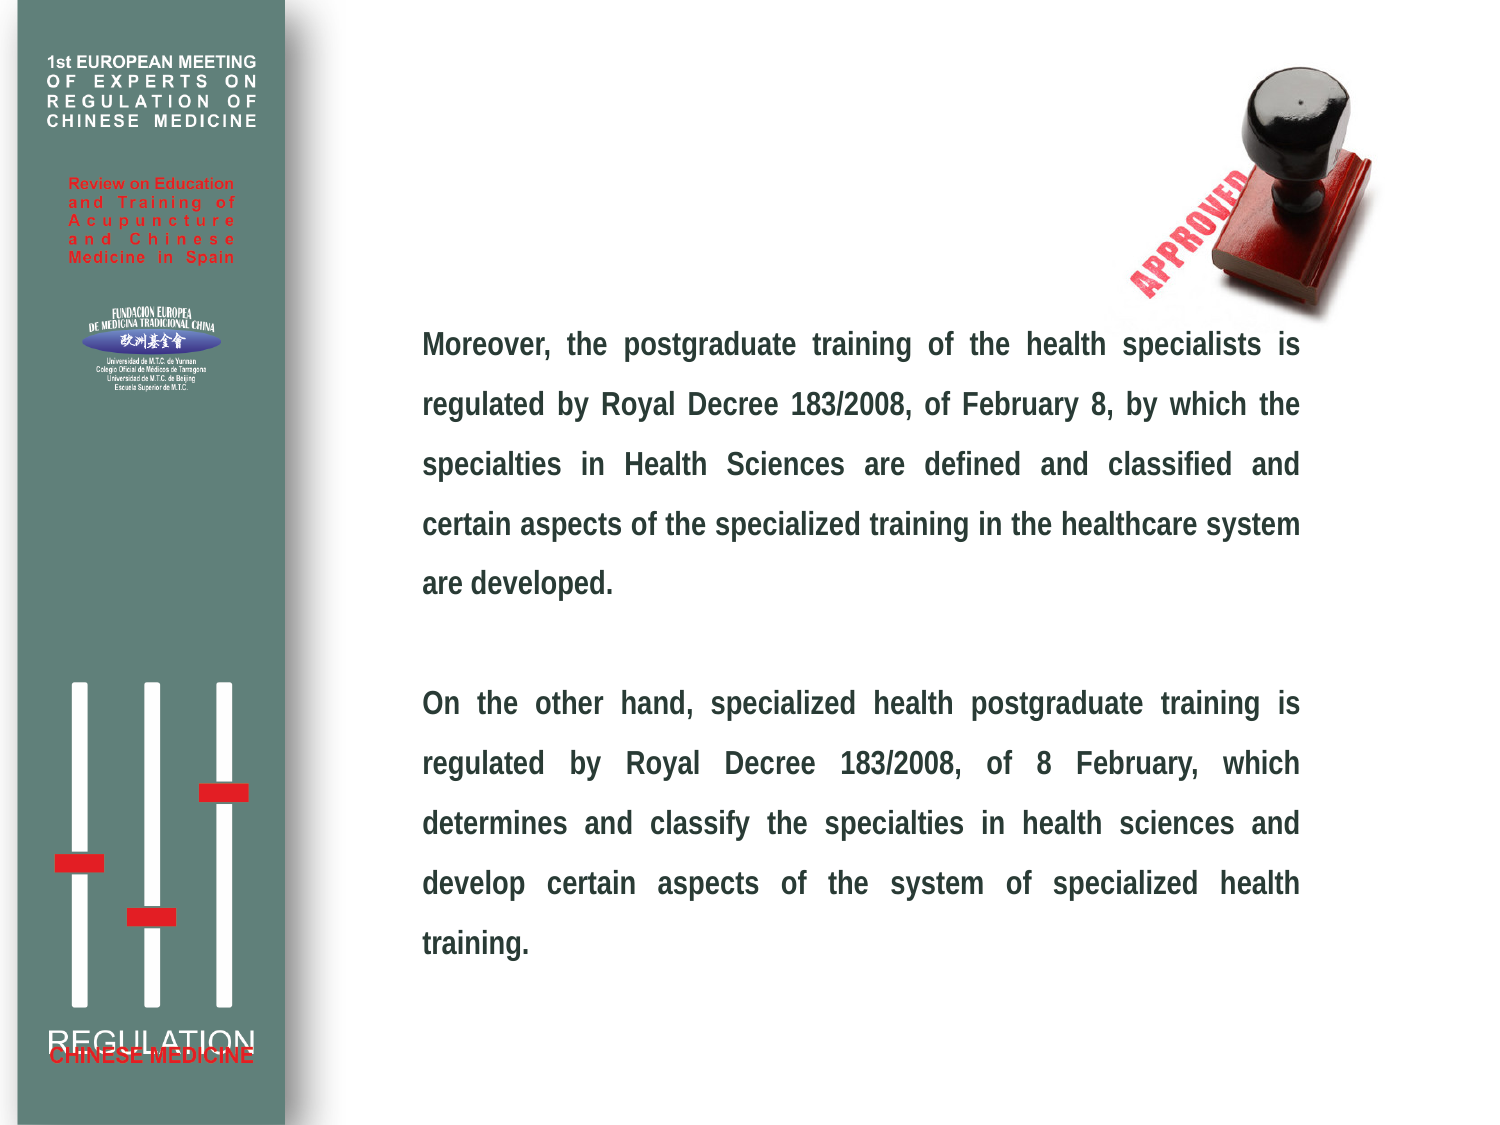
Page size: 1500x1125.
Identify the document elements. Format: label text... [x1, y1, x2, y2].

picture [1104, 54, 1391, 342]
picture [17, 0, 286, 1125]
text_box Moreover, the postgraduate training of the health specialists is regulated by Royal Decree 183/2008, of February 8, by which the specialties in Health Sciences are defined and classified and certain aspects of the specialized training in the healthcare system are developed. On the other hand, specialized health postgraduate training is regulated by Royal Decree 183/2008, of 8 February, which determines and classify the specialties in health sciences and develop certain aspects of the system of specialized health training. [407, 294, 1317, 969]
